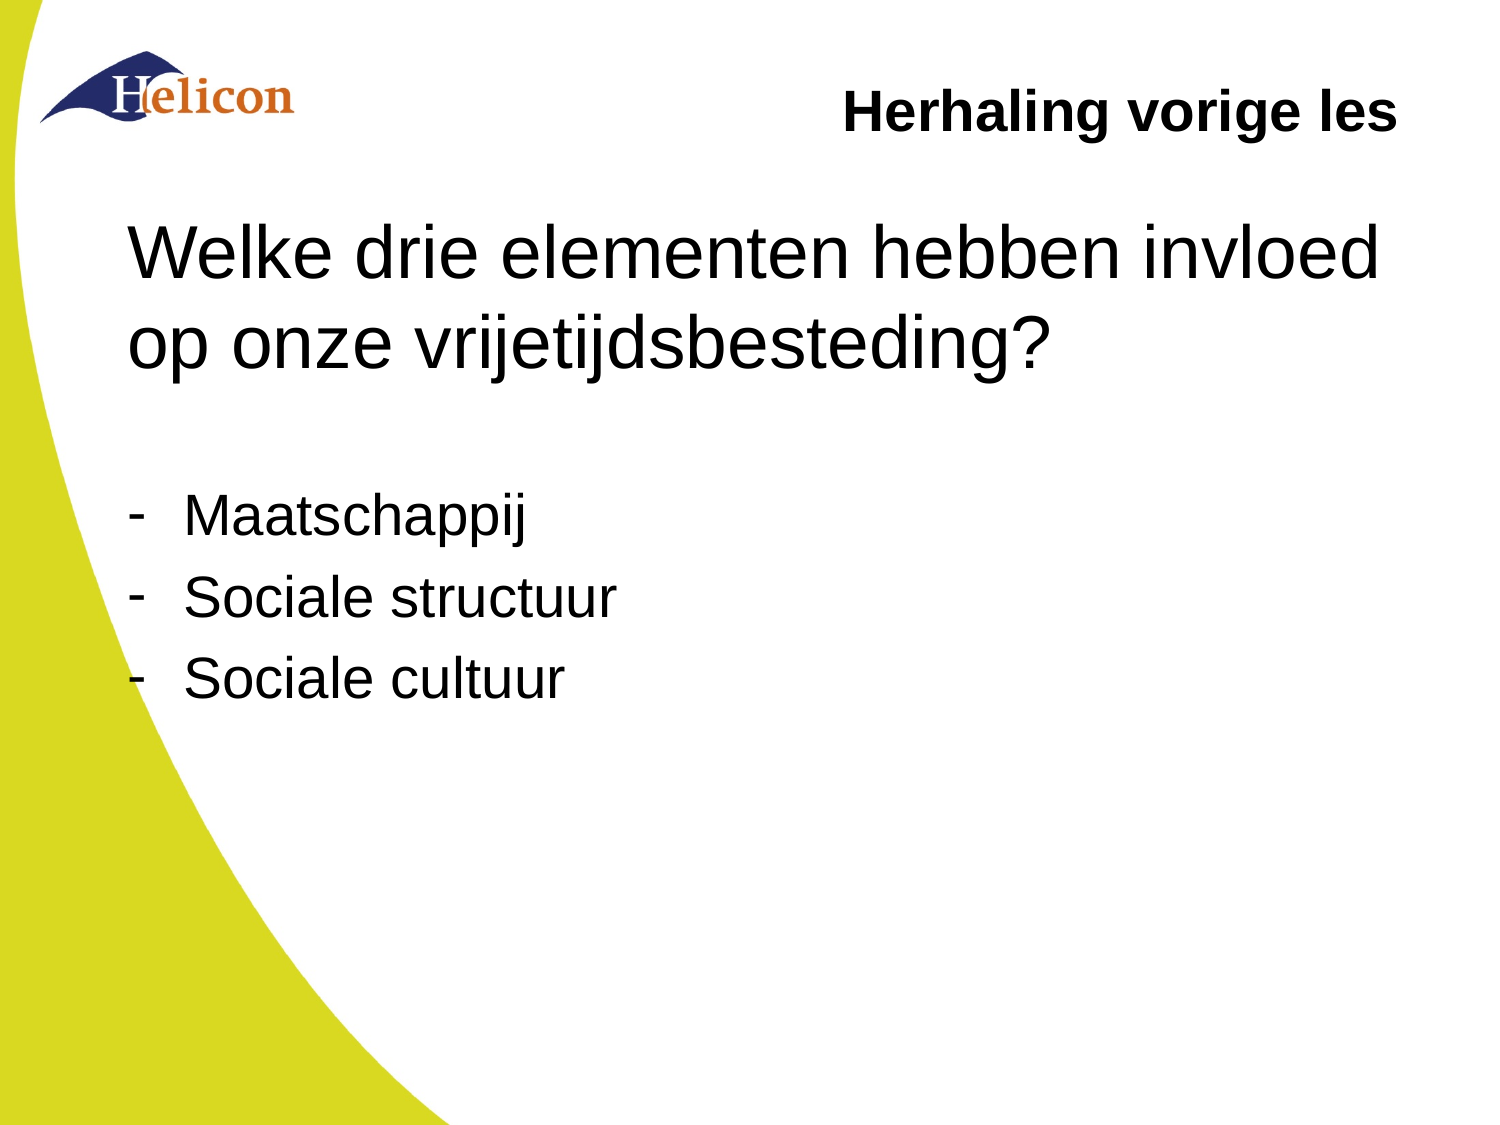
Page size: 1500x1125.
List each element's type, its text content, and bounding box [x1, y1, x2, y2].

picture [0, 0, 1500, 1125]
list Welke drie elementen hebben invloed op onze vrijetijdsbesteding? Maatschappij Sociale structuur Sociale cultuur [112, 196, 1425, 1005]
title Herhaling vorige les [324, 54, 1415, 161]
